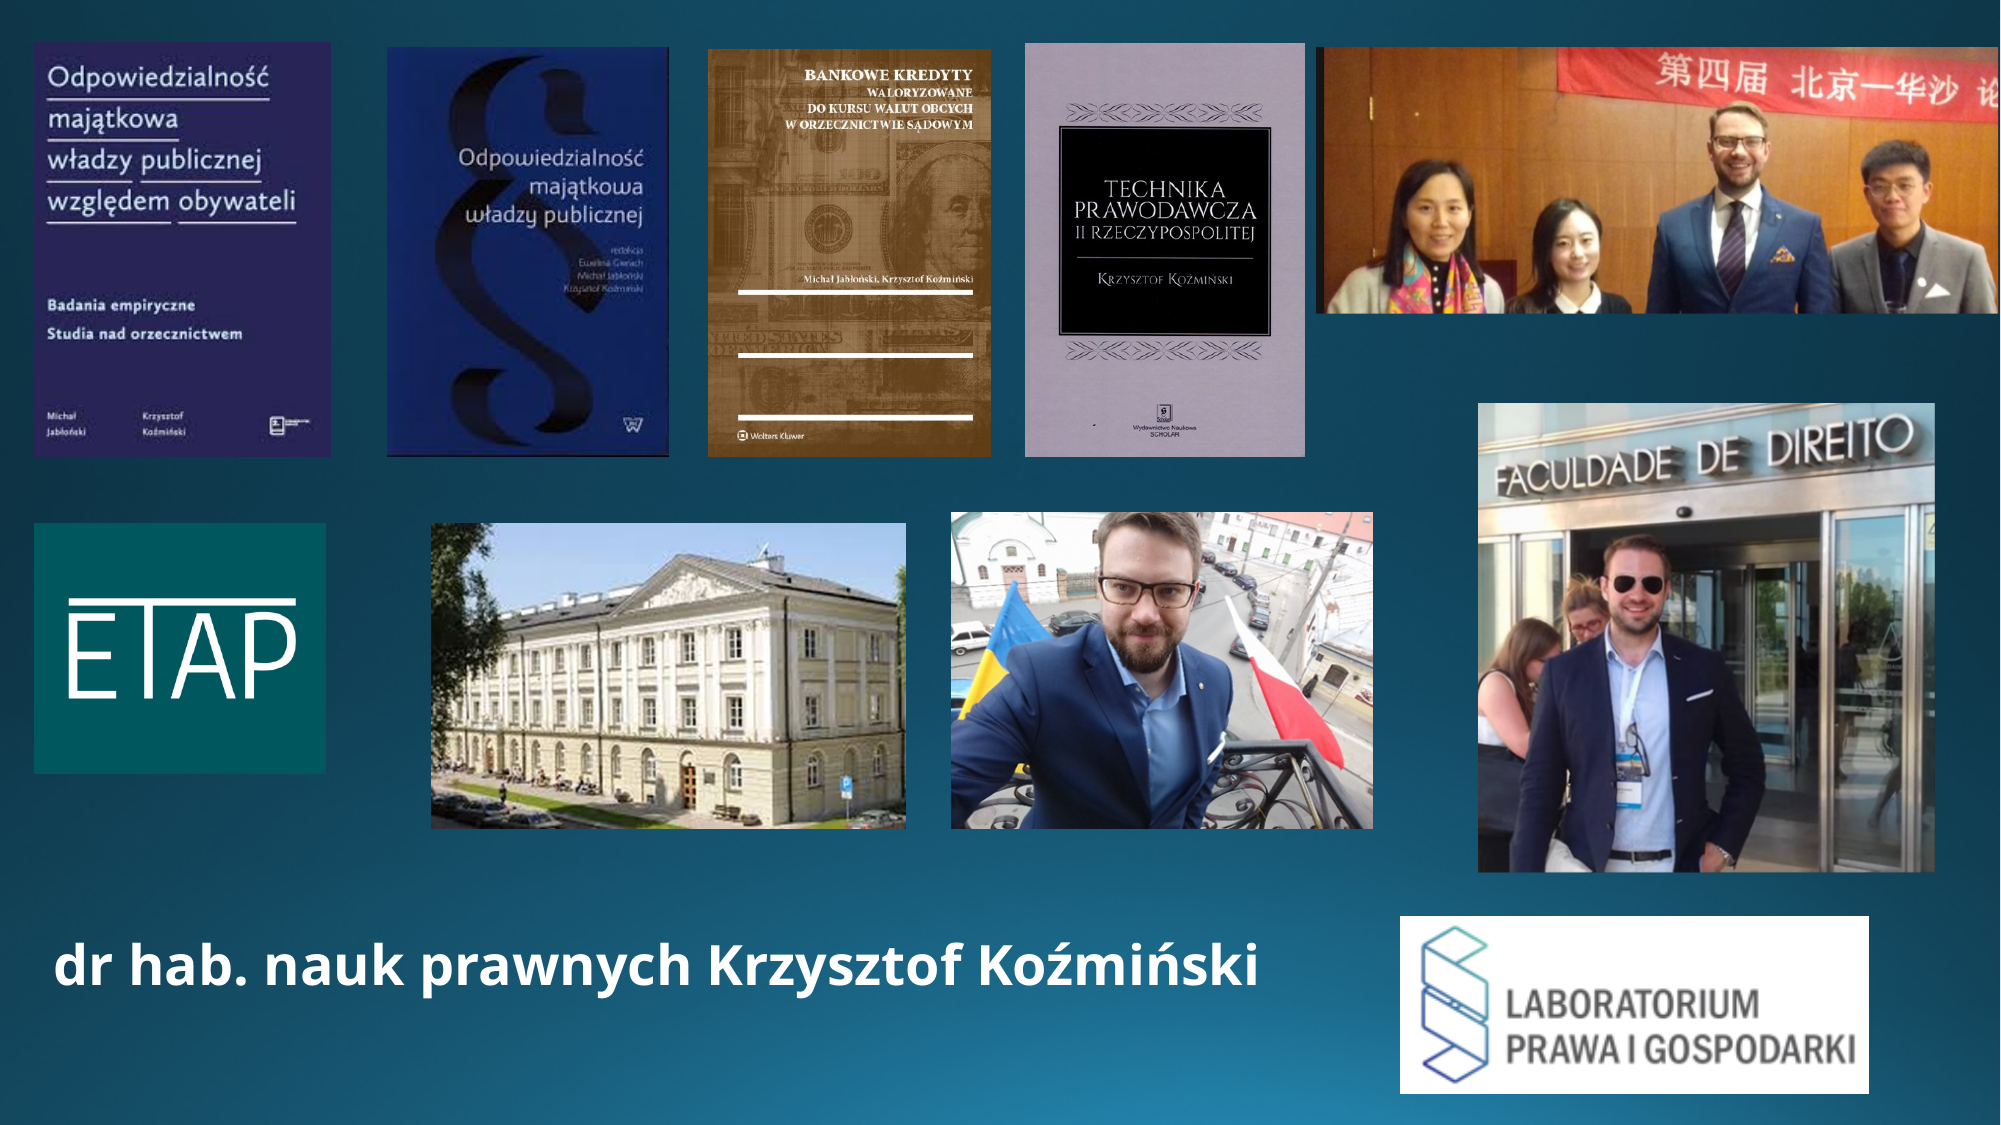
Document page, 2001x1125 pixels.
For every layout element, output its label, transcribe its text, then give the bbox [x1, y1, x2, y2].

list dr hab. nauk prawnych Krzysztof Koźmiński [38, 929, 1400, 1081]
picture [0, 0, 2001, 1125]
